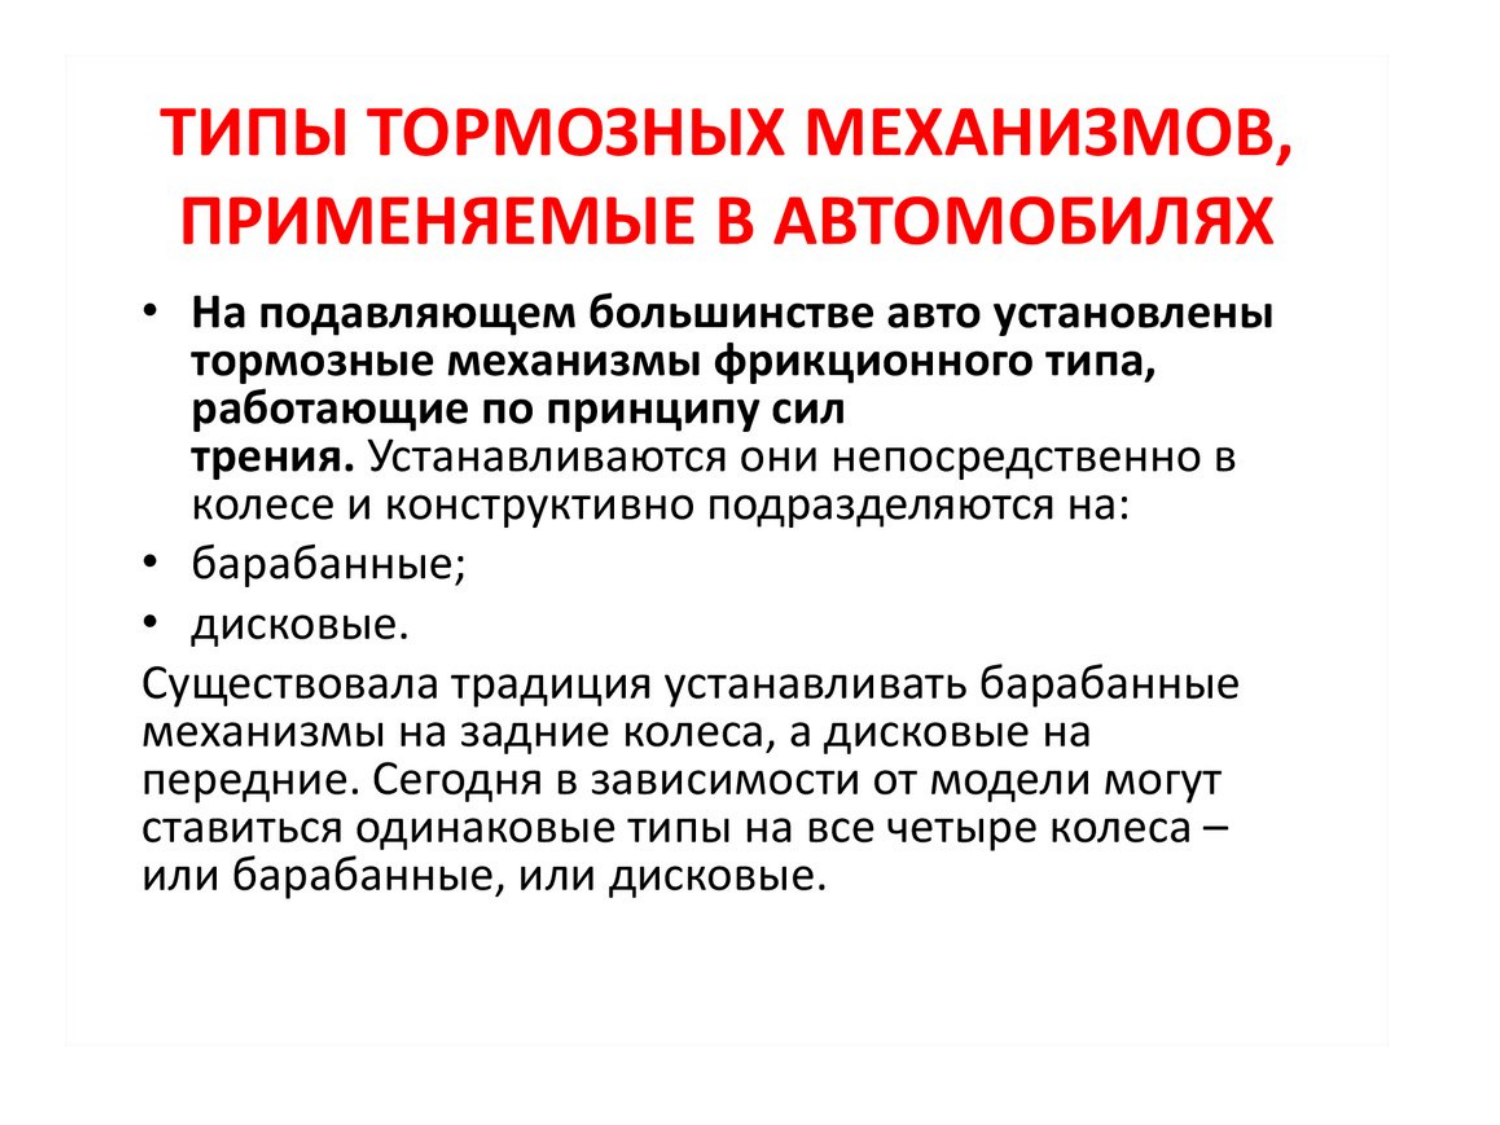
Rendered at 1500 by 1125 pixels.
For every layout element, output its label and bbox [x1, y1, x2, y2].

picture [64, 54, 1390, 1047]
